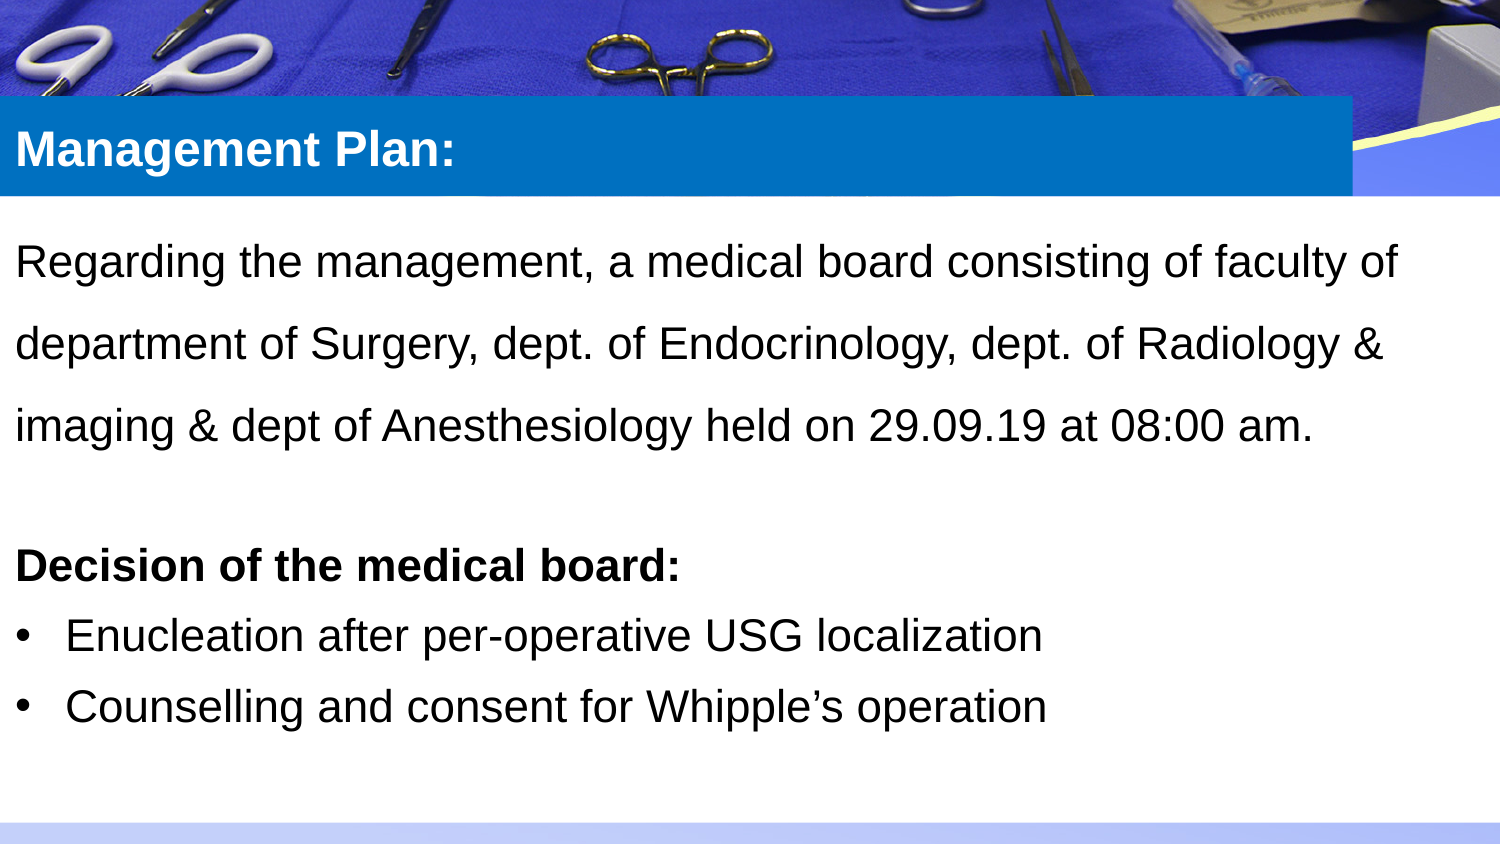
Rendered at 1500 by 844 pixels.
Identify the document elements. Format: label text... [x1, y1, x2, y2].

list Regarding the management, a medical board consisting of faculty of department of Surgery, dept. of Endocrinology, dept. of Radiology & imaging & dept of Anesthesiology held on 29.09.19 at 08:00 am. Decision of the medical board: Enucleation after per-operative USG localization Counselling and consent for Whipple’s operation [0, 196, 1500, 823]
title Management Plan: [0, 96, 1353, 196]
picture [0, 823, 1500, 844]
picture [0, 0, 1500, 196]
